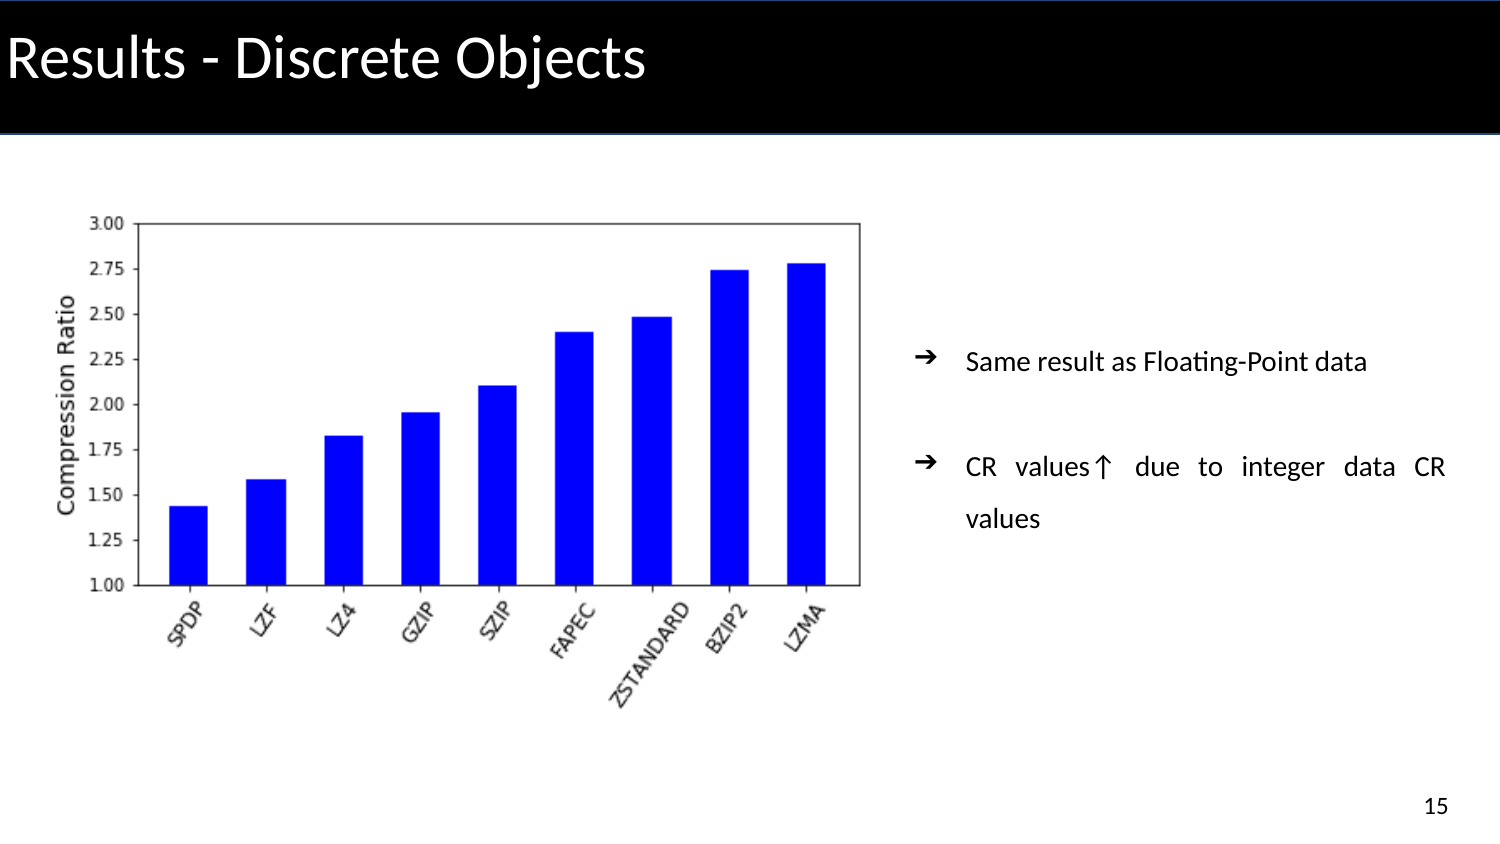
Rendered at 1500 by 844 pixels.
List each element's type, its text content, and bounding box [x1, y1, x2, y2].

text_box Results - Discrete Objects [0, 1, 1467, 107]
slide_number 15 [1113, 782, 1464, 827]
text_box [0, 0, 1500, 135]
text_box Same result as Floating-Point data CR values↑ due to integer data CR values [881, 309, 1462, 550]
picture [45, 205, 876, 724]
